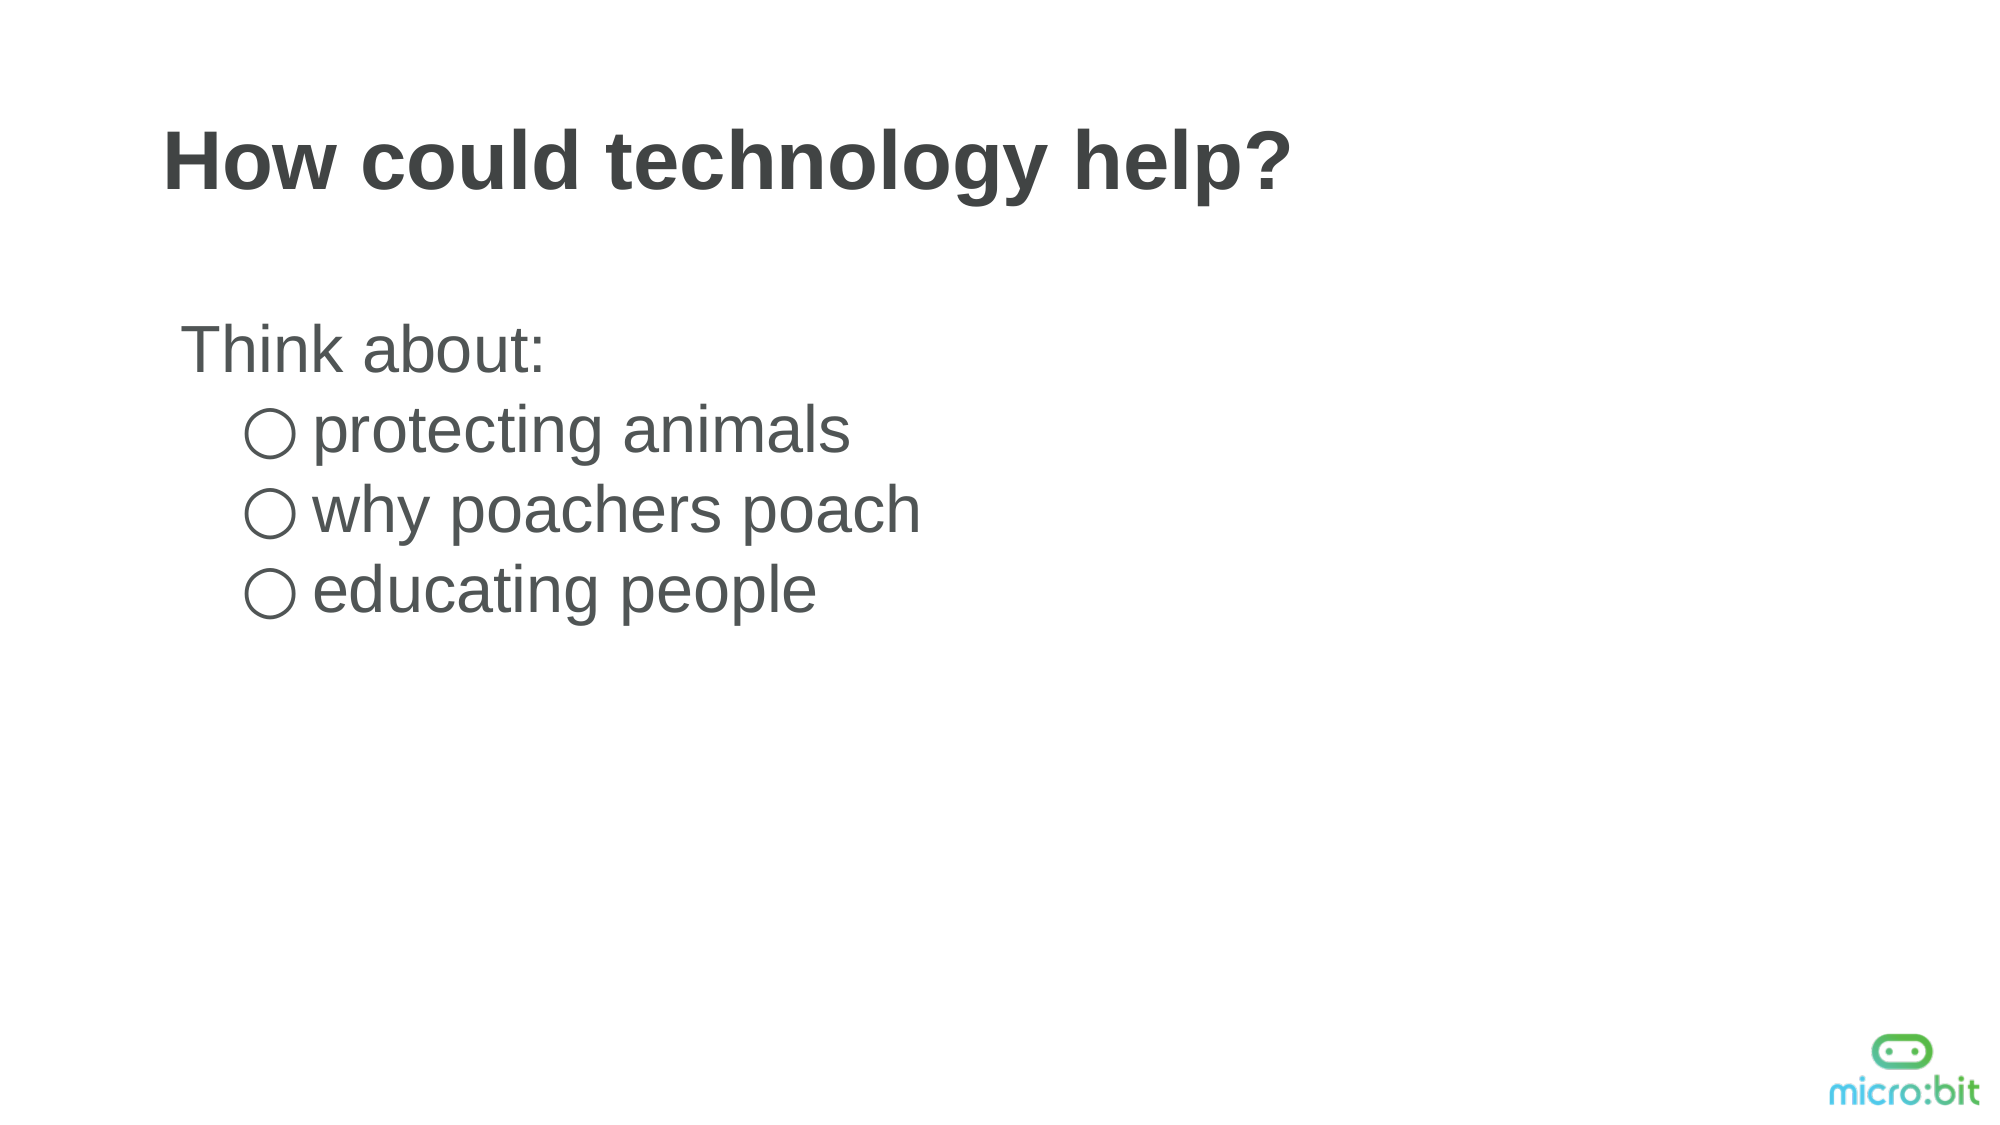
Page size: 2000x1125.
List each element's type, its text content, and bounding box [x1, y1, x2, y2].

text_box How could technology help? Think about: protecting animals why poachers poach educating people [147, 98, 1899, 922]
picture [1829, 1029, 1980, 1106]
